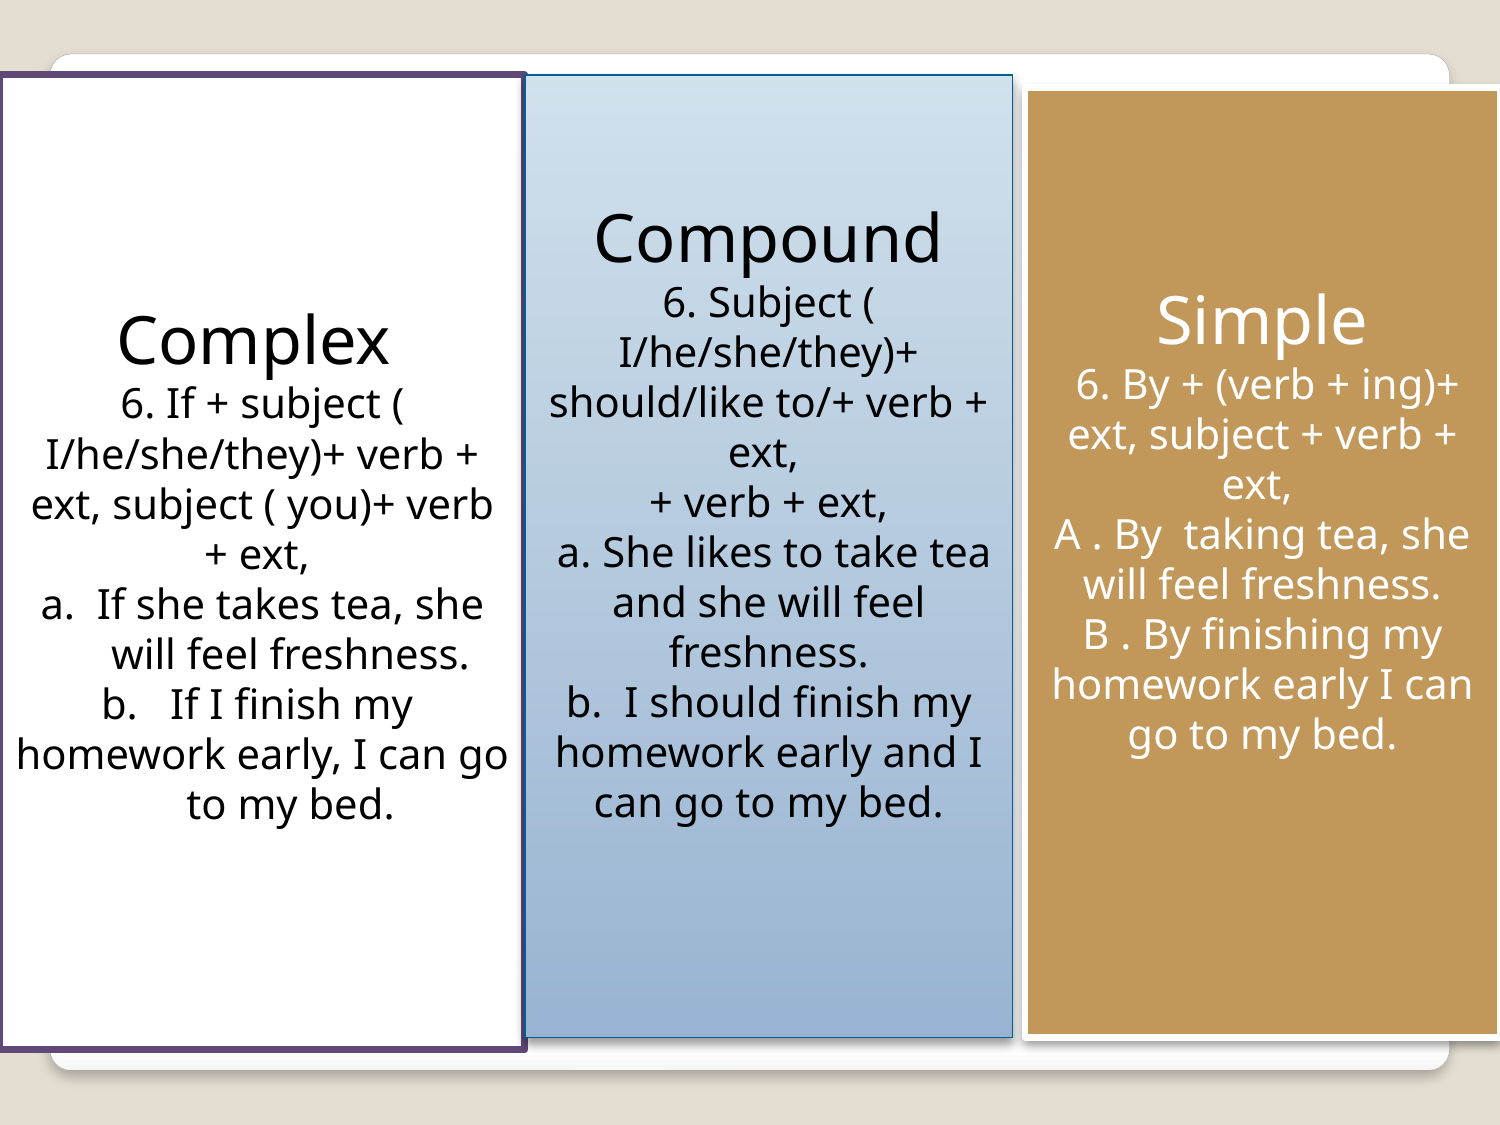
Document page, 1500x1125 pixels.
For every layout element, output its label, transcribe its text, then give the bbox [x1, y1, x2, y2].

text_box Compound 6. Subject ( I/he/she/they)+ should/like to/+ verb + ext, + verb + ext, a. She likes to take tea and she will feel freshness. b. I should finish my homework early and I can go to my bed. [524, 74, 1013, 1038]
text_box Complex 6. If + subject ( I/he/she/they)+ verb + ext, subject ( you)+ verb + ext, If she takes tea, she will feel freshness. b. If I finish my homework early, I can go to my bed. [0, 71, 528, 1053]
text_box Simple 6. By + (verb + ing)+ ext, subject + verb + ext, A . By taking tea, she will feel freshness. B . By finishing my homework early I can go to my bed. [1022, 84, 1500, 1041]
